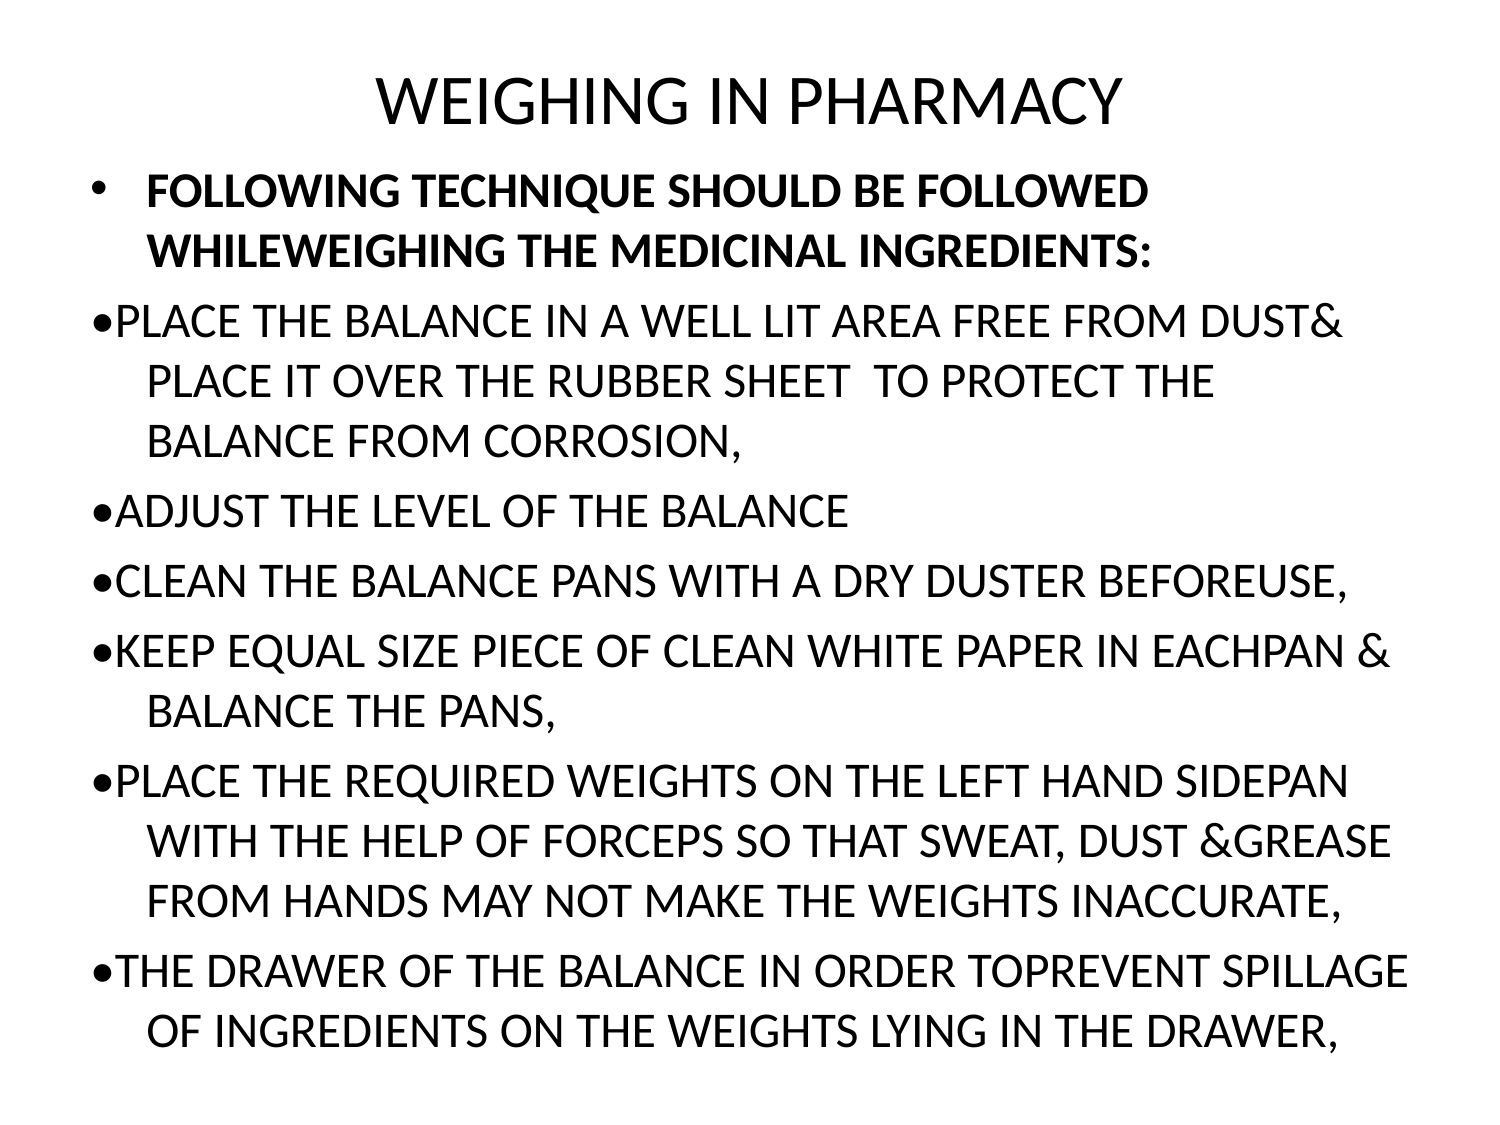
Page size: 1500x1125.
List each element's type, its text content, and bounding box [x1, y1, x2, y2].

list FOLLOWING TECHNIQUE SHOULD BE FOLLOWED WHILEWEIGHING THE MEDICINAL INGREDIENTS: •PLACE THE BALANCE IN A WELL LIT AREA FREE FROM DUST& PLACE IT OVER THE RUBBER SHEET TO PROTECT THE BALANCE FROM CORROSION, •ADJUST THE LEVEL OF THE BALANCE •CLEAN THE BALANCE PANS WITH A DRY DUSTER BEFOREUSE, •KEEP EQUAL SIZE PIECE OF CLEAN WHITE PAPER IN EACHPAN & BALANCE THE PANS, •PLACE THE REQUIRED WEIGHTS ON THE LEFT HAND SIDEPAN WITH THE HELP OF FORCEPS SO THAT SWEAT, DUST &GREASE FROM HANDS MAY NOT MAKE THE WEIGHTS INACCURATE, •THE DRAWER OF THE BALANCE IN ORDER TOPREVENT SPILLAGE OF INGREDIENTS ON THE WEIGHTS LYING IN THE DRAWER, [75, 149, 1425, 1005]
title WEIGHING IN PHARMACY [75, 45, 1425, 149]
